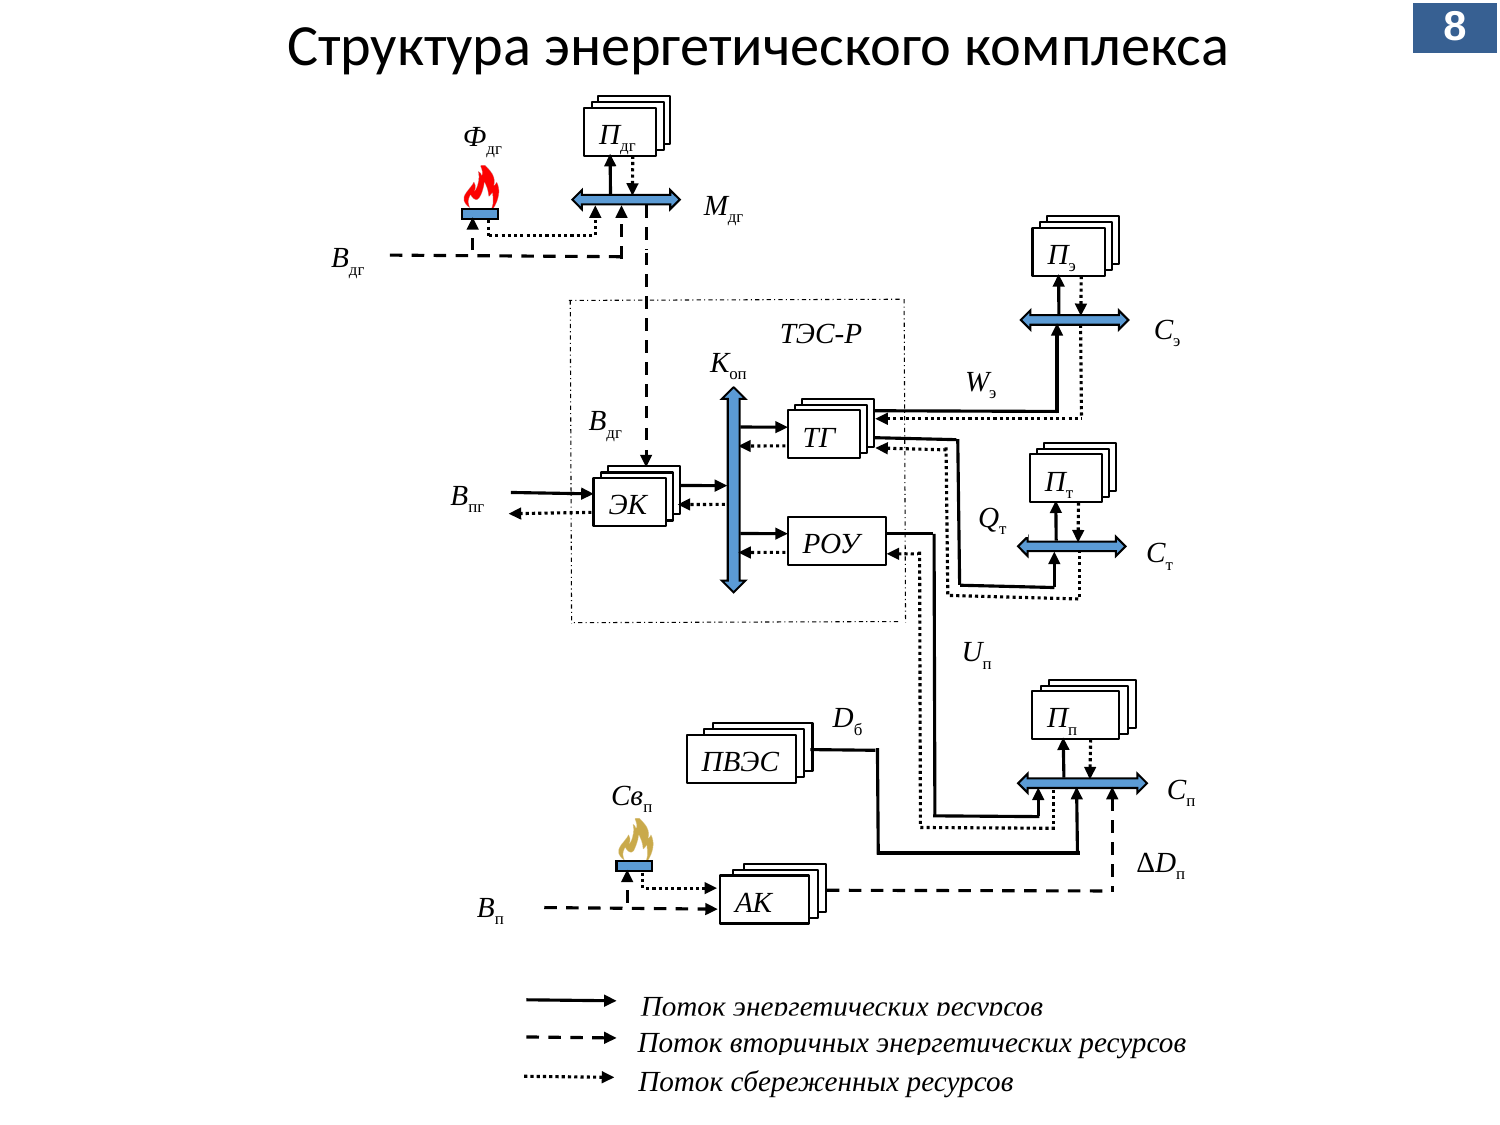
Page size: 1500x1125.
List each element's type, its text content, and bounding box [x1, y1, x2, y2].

text_box 8 [1411, 1, 1499, 55]
title Структура энергетического комплекса [83, 0, 1434, 136]
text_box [275, 20, 1259, 1125]
